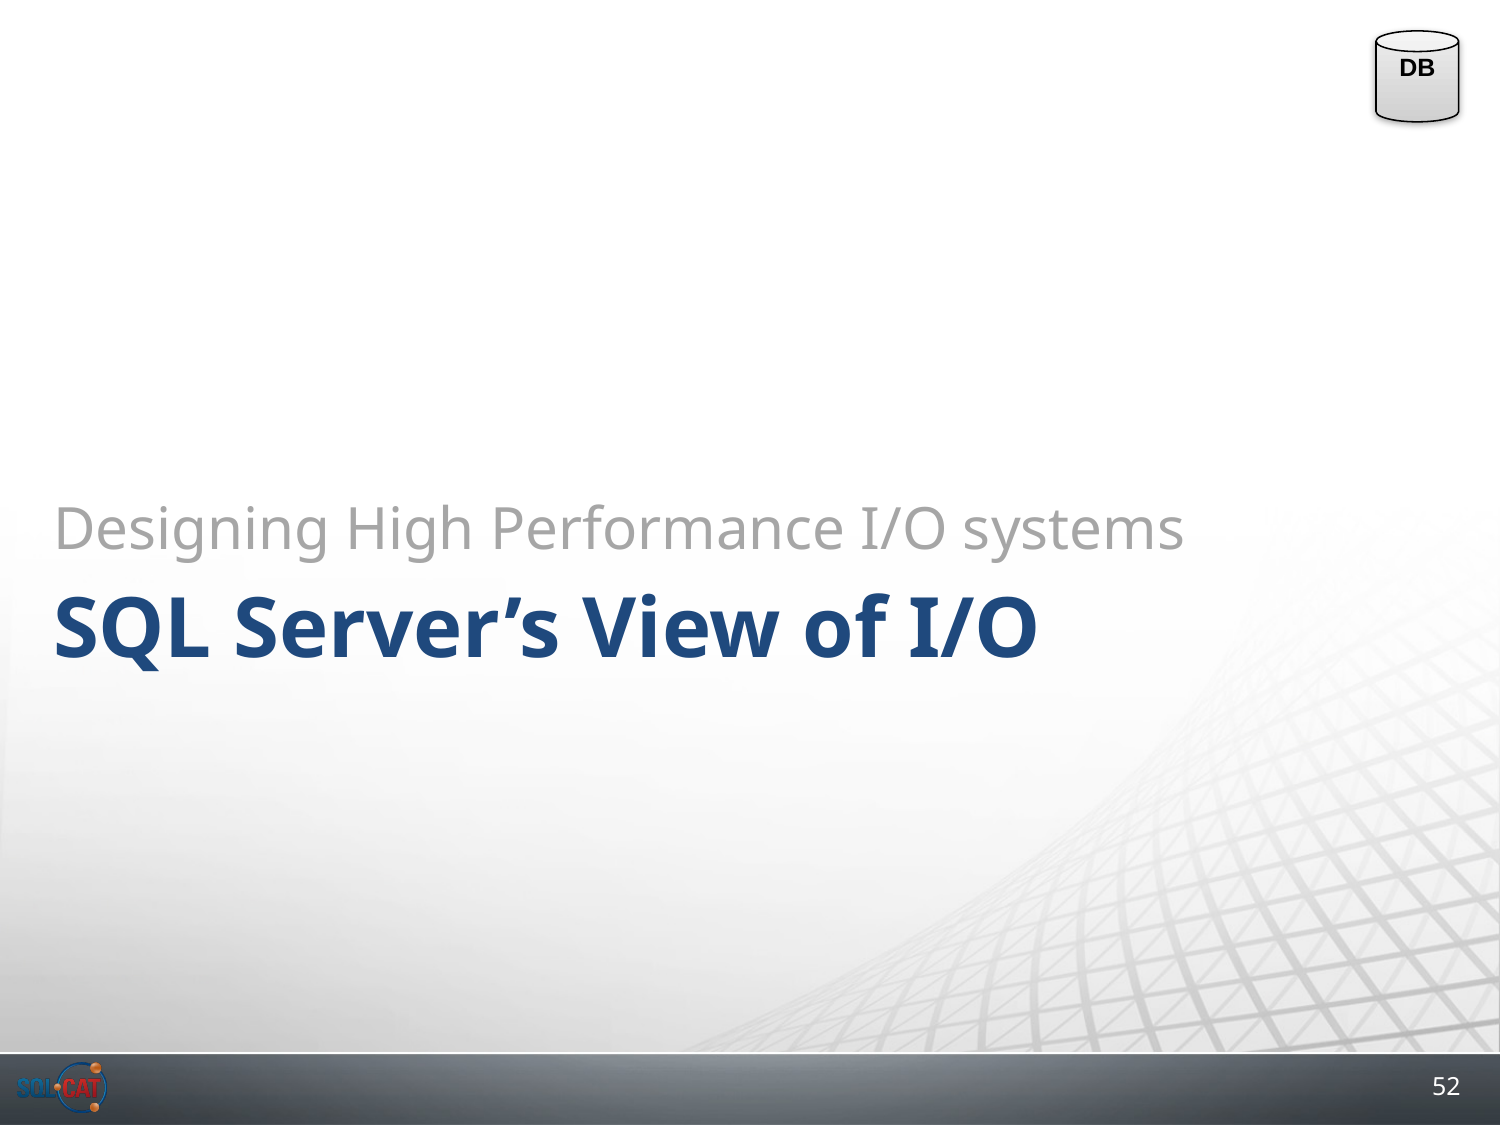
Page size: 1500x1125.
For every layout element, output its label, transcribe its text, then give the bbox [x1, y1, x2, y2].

list SQL Server’s View of I/O [52, 574, 1436, 676]
list Designing High Performance I/O systems [52, 491, 1436, 563]
text_box DB [1375, 30, 1460, 123]
picture [0, 0, 1500, 1125]
